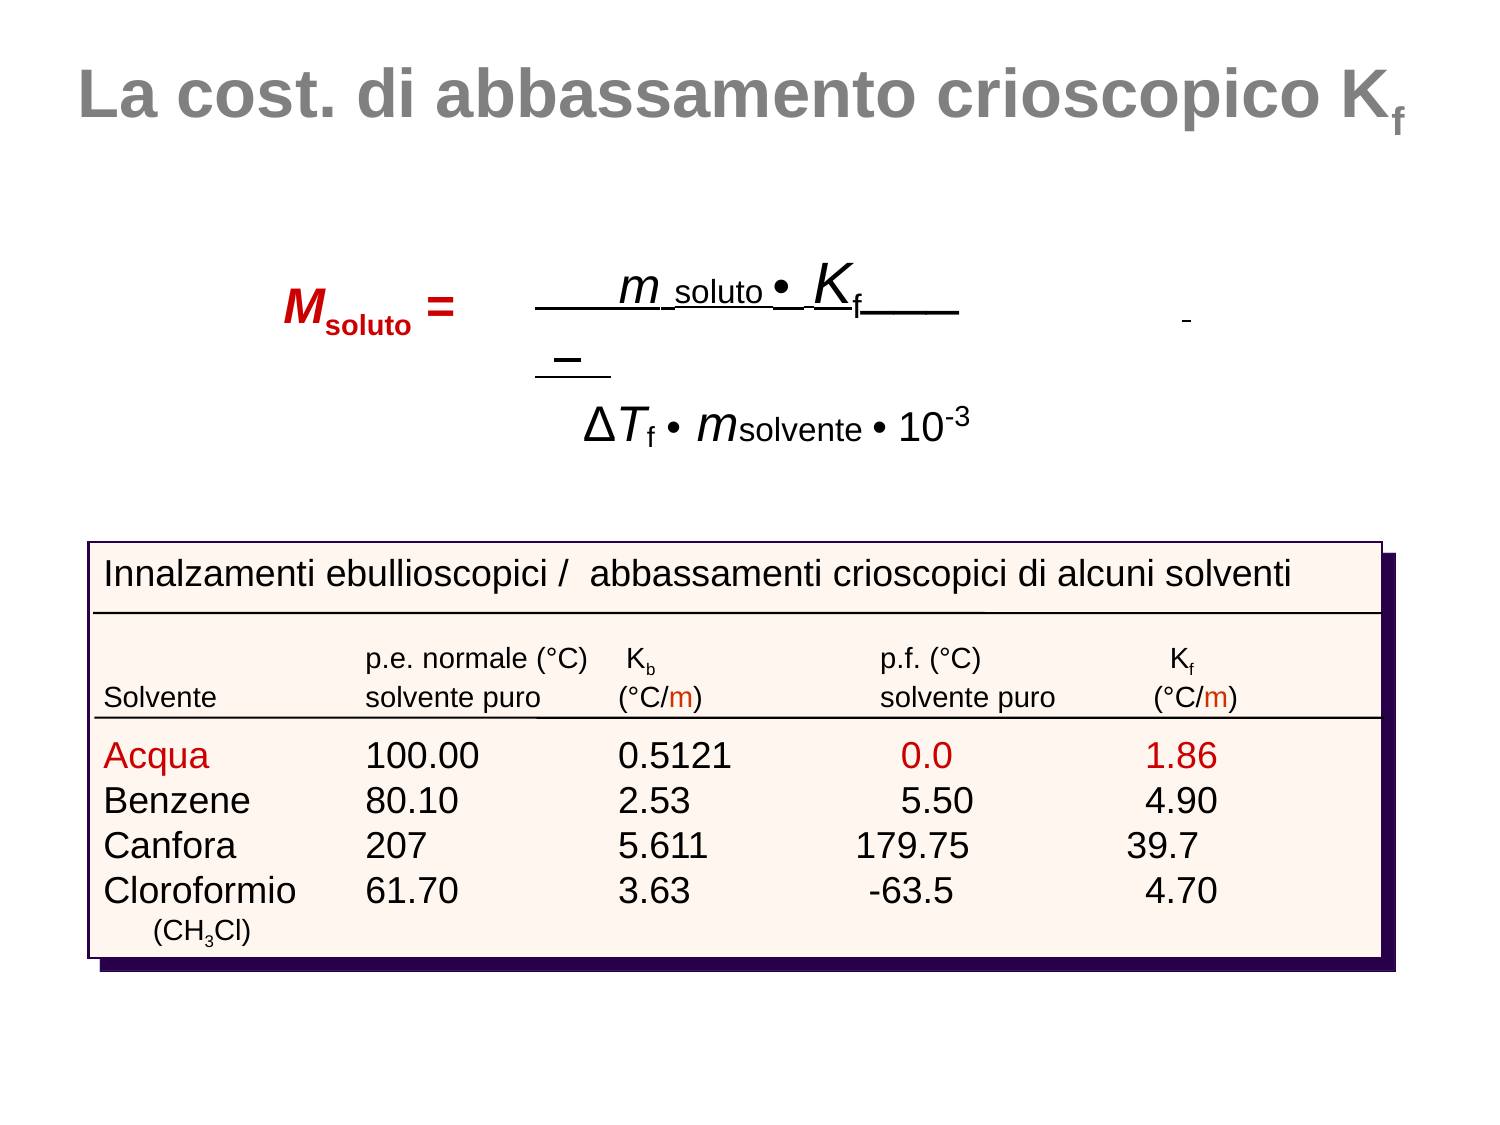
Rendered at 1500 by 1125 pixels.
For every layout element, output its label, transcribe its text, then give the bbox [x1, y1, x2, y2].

title La cost. di abbassamento crioscopico Kf [47, 48, 1435, 144]
text_box m soluto • Kf___ ΔTf • msolvente • 10-3 [520, 252, 1212, 461]
text_box Msoluto = [268, 265, 485, 349]
text_box Innalzamenti ebullioscopici / abbassamenti crioscopici di alcuni solventi p.e. normale (°C) Kb p.f. (°C) Kf Solvente solvente puro (°C/m) solvente puro (°C/m) Acqua 100.00 0.5121 0.0 1.86 Benzene 80.10 2.53 5.50 4.90 Canfora 207 5.611 179.75 39.7 Cloroformio 61.70 3.63 -63.5 4.70 (CH3Cl) [88, 541, 1382, 958]
